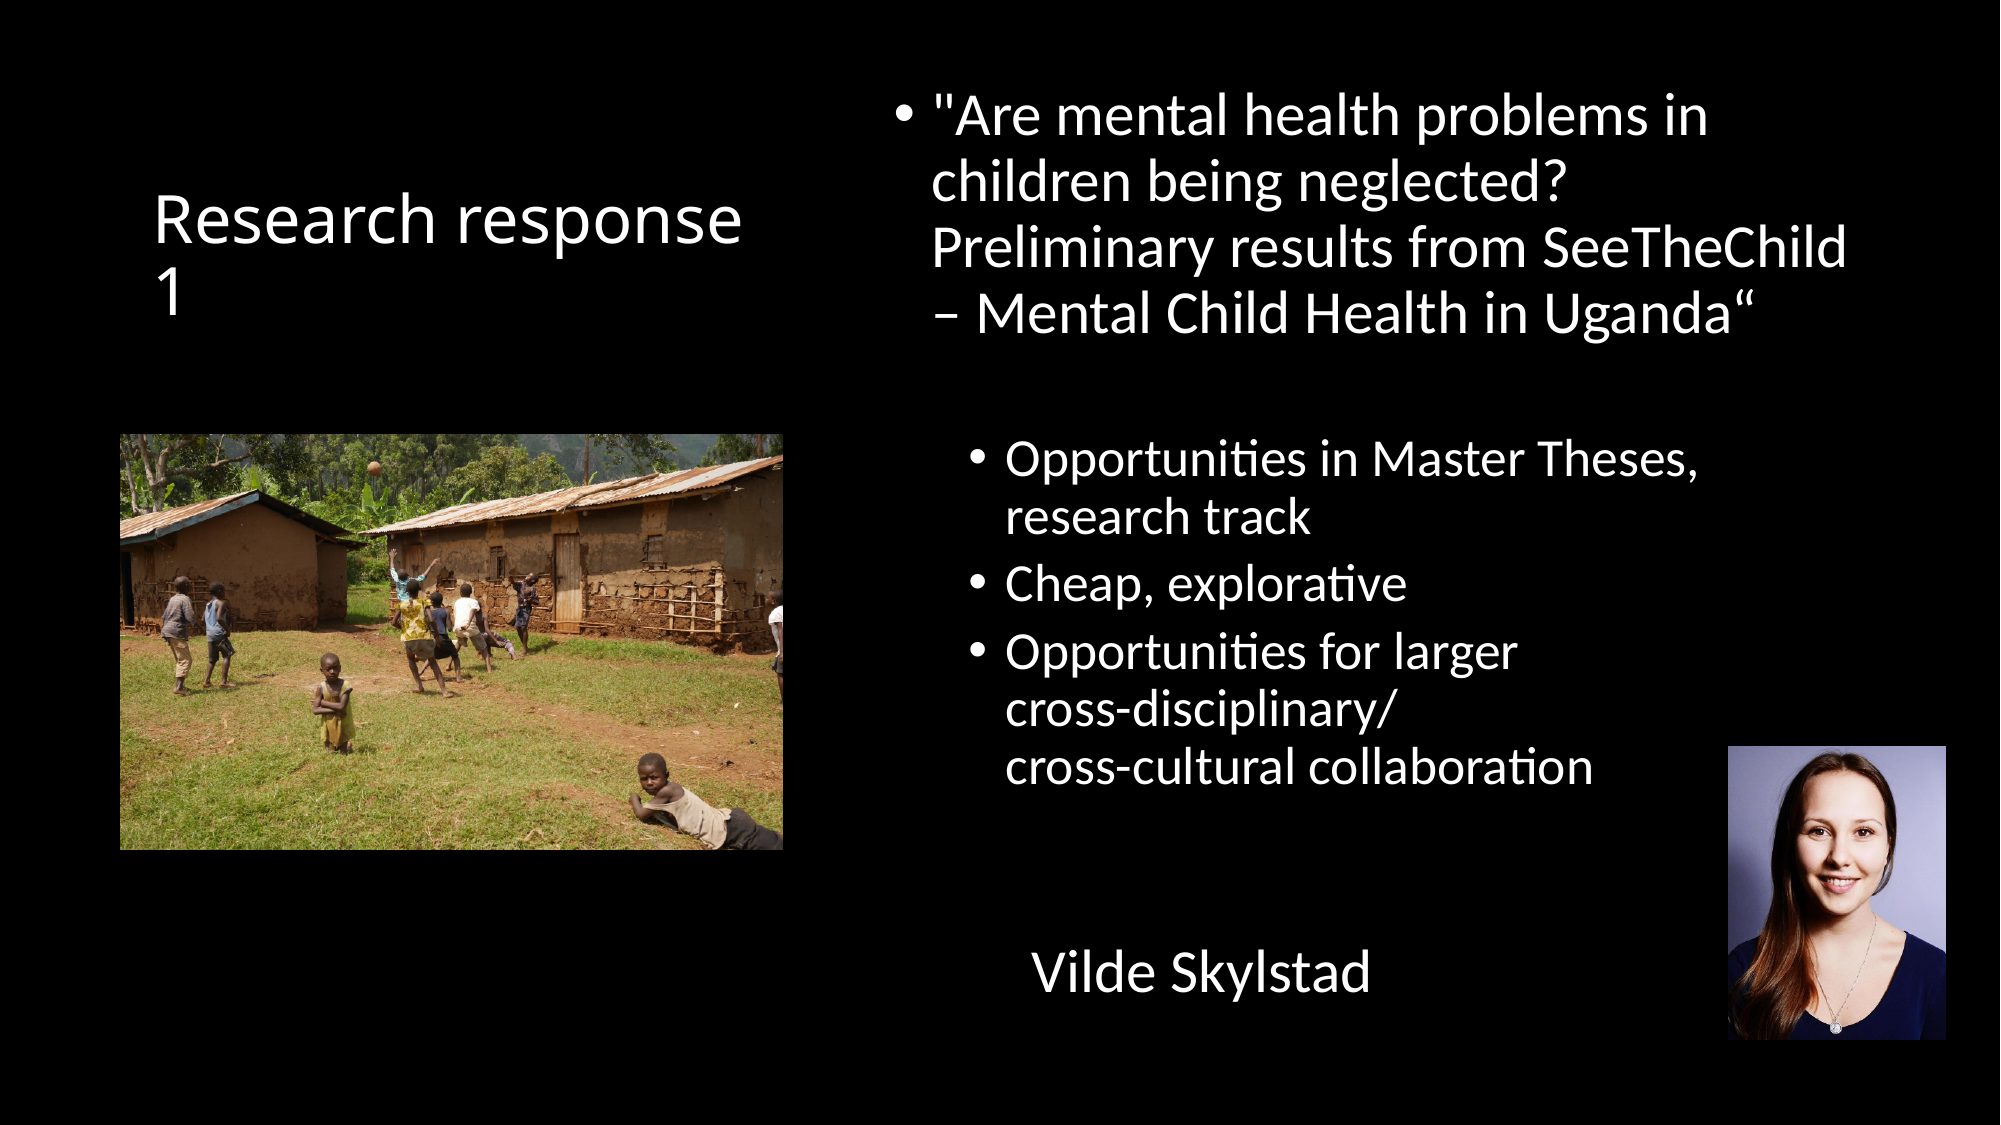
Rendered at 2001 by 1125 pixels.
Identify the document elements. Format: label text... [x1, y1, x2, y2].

title Research response 1 [137, 75, 783, 338]
list "Are mental health problems in children being neglected? Preliminary results from SeeTheChild – Mental Child Health in Uganda“ Opportunities in Master Theses, research track Cheap, explorative Opportunities for larger cross-disciplinary/ cross-cultural collaboration Vilde Skylstad [878, 75, 1867, 1072]
picture [120, 434, 783, 850]
picture [1728, 746, 1946, 1040]
